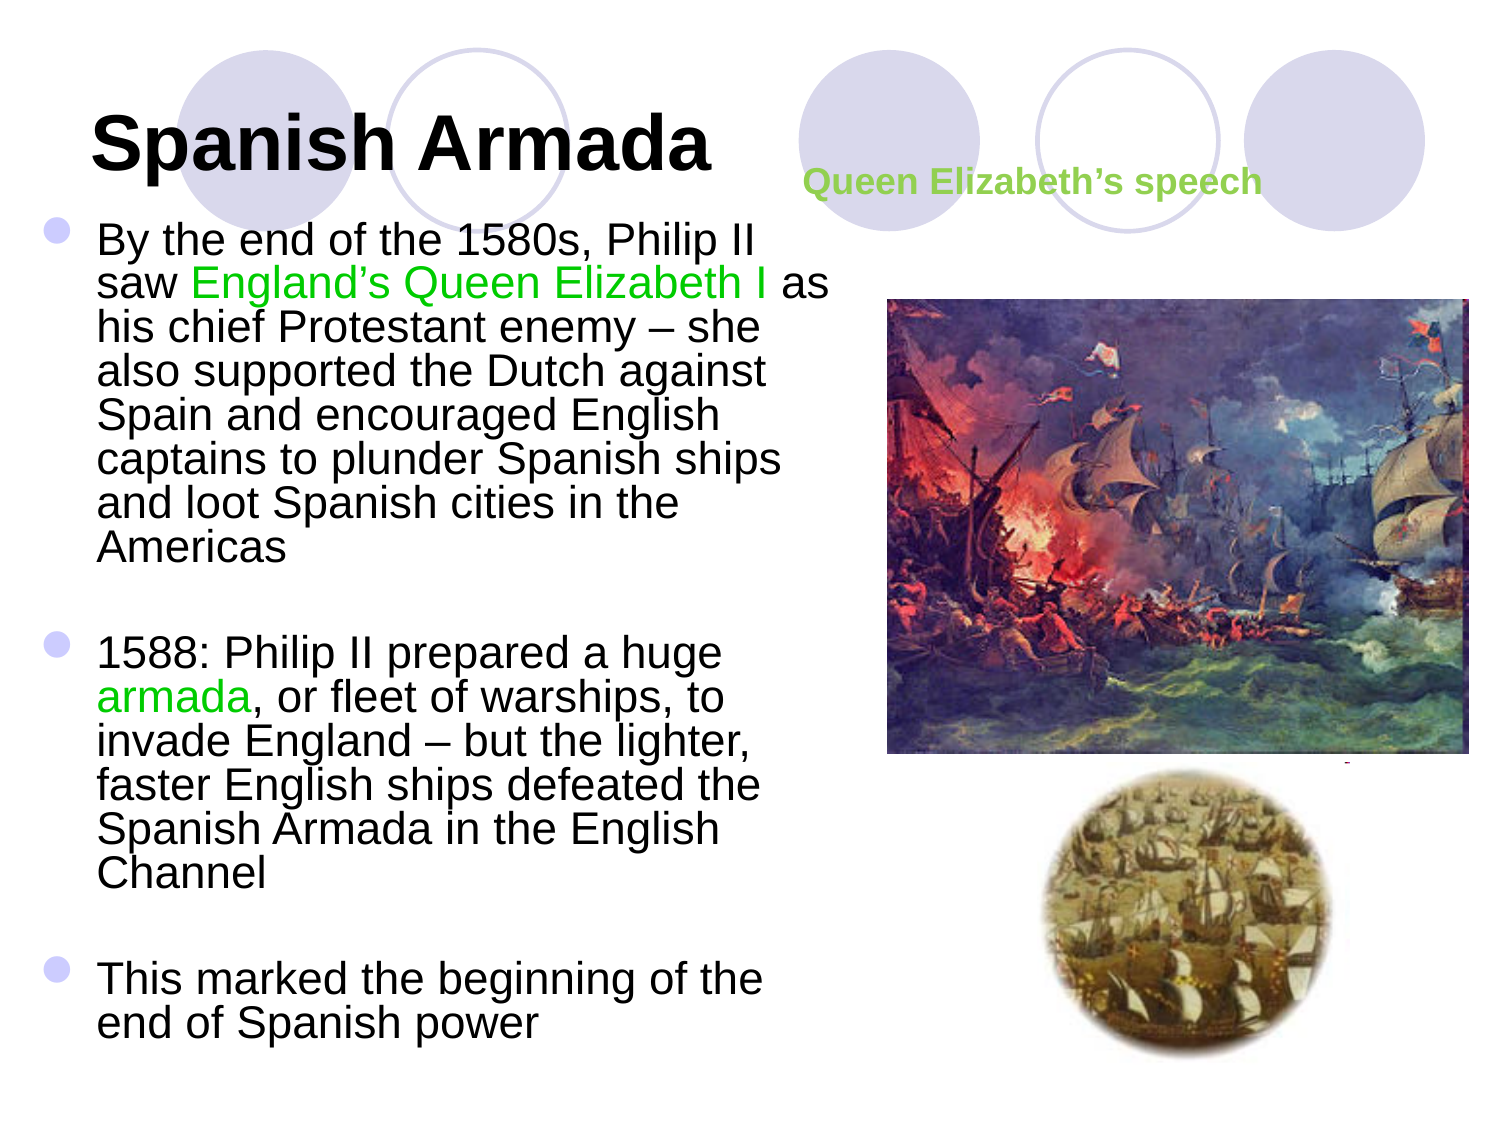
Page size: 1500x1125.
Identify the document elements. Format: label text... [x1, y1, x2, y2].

list By the end of the 1580s, Philip II saw England’s Queen Elizabeth I as his chief Protestant enemy – she also supported the Dutch against Spain and encouraged English captains to plunder Spanish ships and loot Spanish cities in the Americas 1588: Philip II prepared a huge armada, or fleet of warships, to invade England – but the lighter, faster English ships defeated the Spanish Armada in the English Channel This marked the beginning of the end of Spanish power [24, 212, 851, 1125]
picture [1037, 762, 1351, 1066]
text_box Queen Elizabeth’s speech [787, 149, 1500, 210]
picture [887, 299, 1469, 754]
title Spanish Armada [74, 44, 1426, 233]
